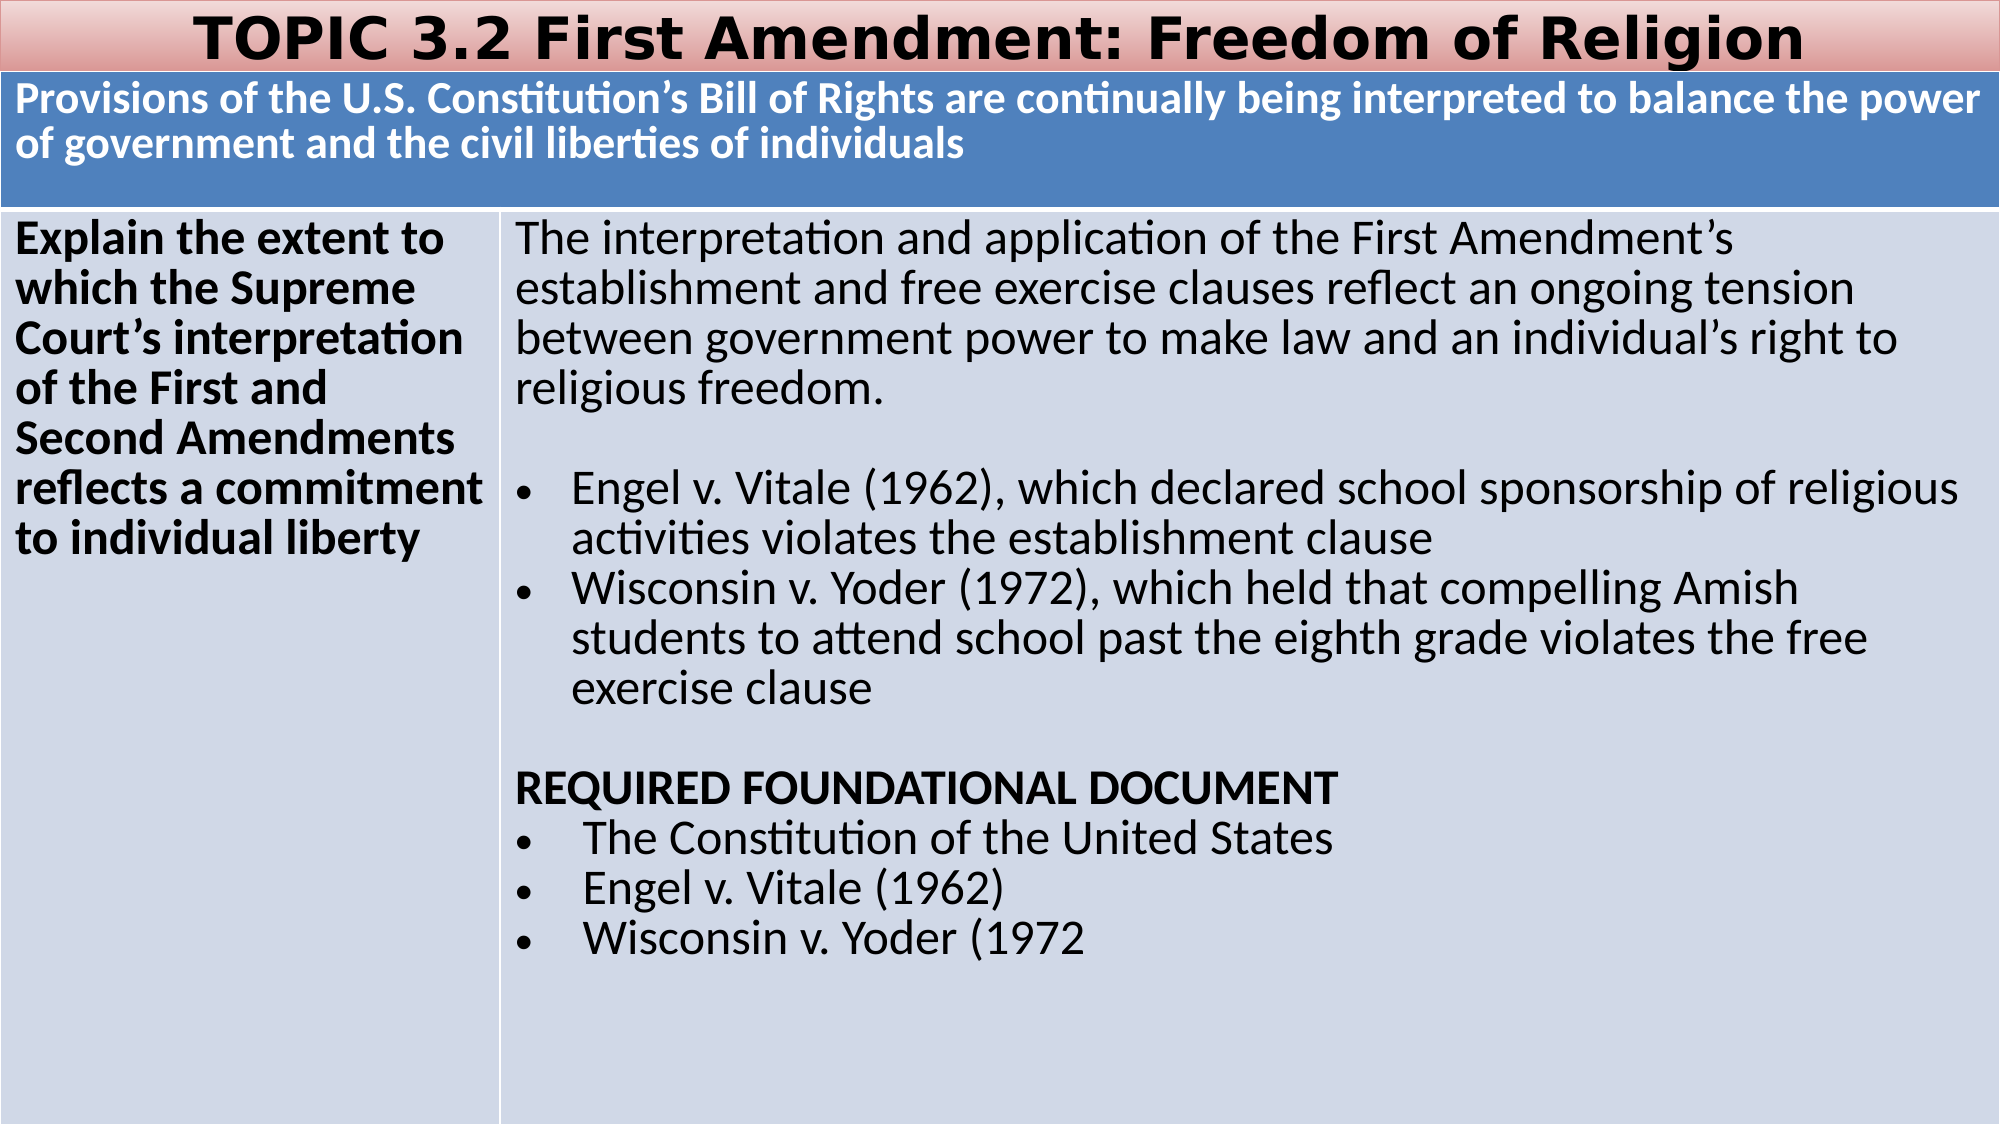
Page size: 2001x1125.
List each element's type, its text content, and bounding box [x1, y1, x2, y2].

table_header Provisions of the U.S. Constitution’s Bill of Rights are continually being interpreted to balance the power of government and the civil liberties of individuals [1, 72, 1999, 207]
table_cell The interpretation and application of the First Amendment’s establishment and free exercise clauses reflect an ongoing tension between government power to make law and an individual’s right to religious freedom. Engel v. Vitale (1962), which declared school sponsorship of religious activities violates the establishment clause Wisconsin v. Yoder (1972), which held that compelling Amish students to attend school past the eighth grade violates the free exercise clause REQUIRED FOUNDATIONAL DOCUMENT The Constitution of the United States Engel v. Vitale (1962) Wisconsin v. Yoder (1972 [501, 212, 1999, 1124]
title TOPIC 3.2 First Amendment: Freedom of Religion [0, 0, 2000, 71]
table_cell Explain the extent to which the Supreme Court’s interpretation of the First and Second Amendments reflects a commitment to individual liberty [1, 212, 499, 1124]
